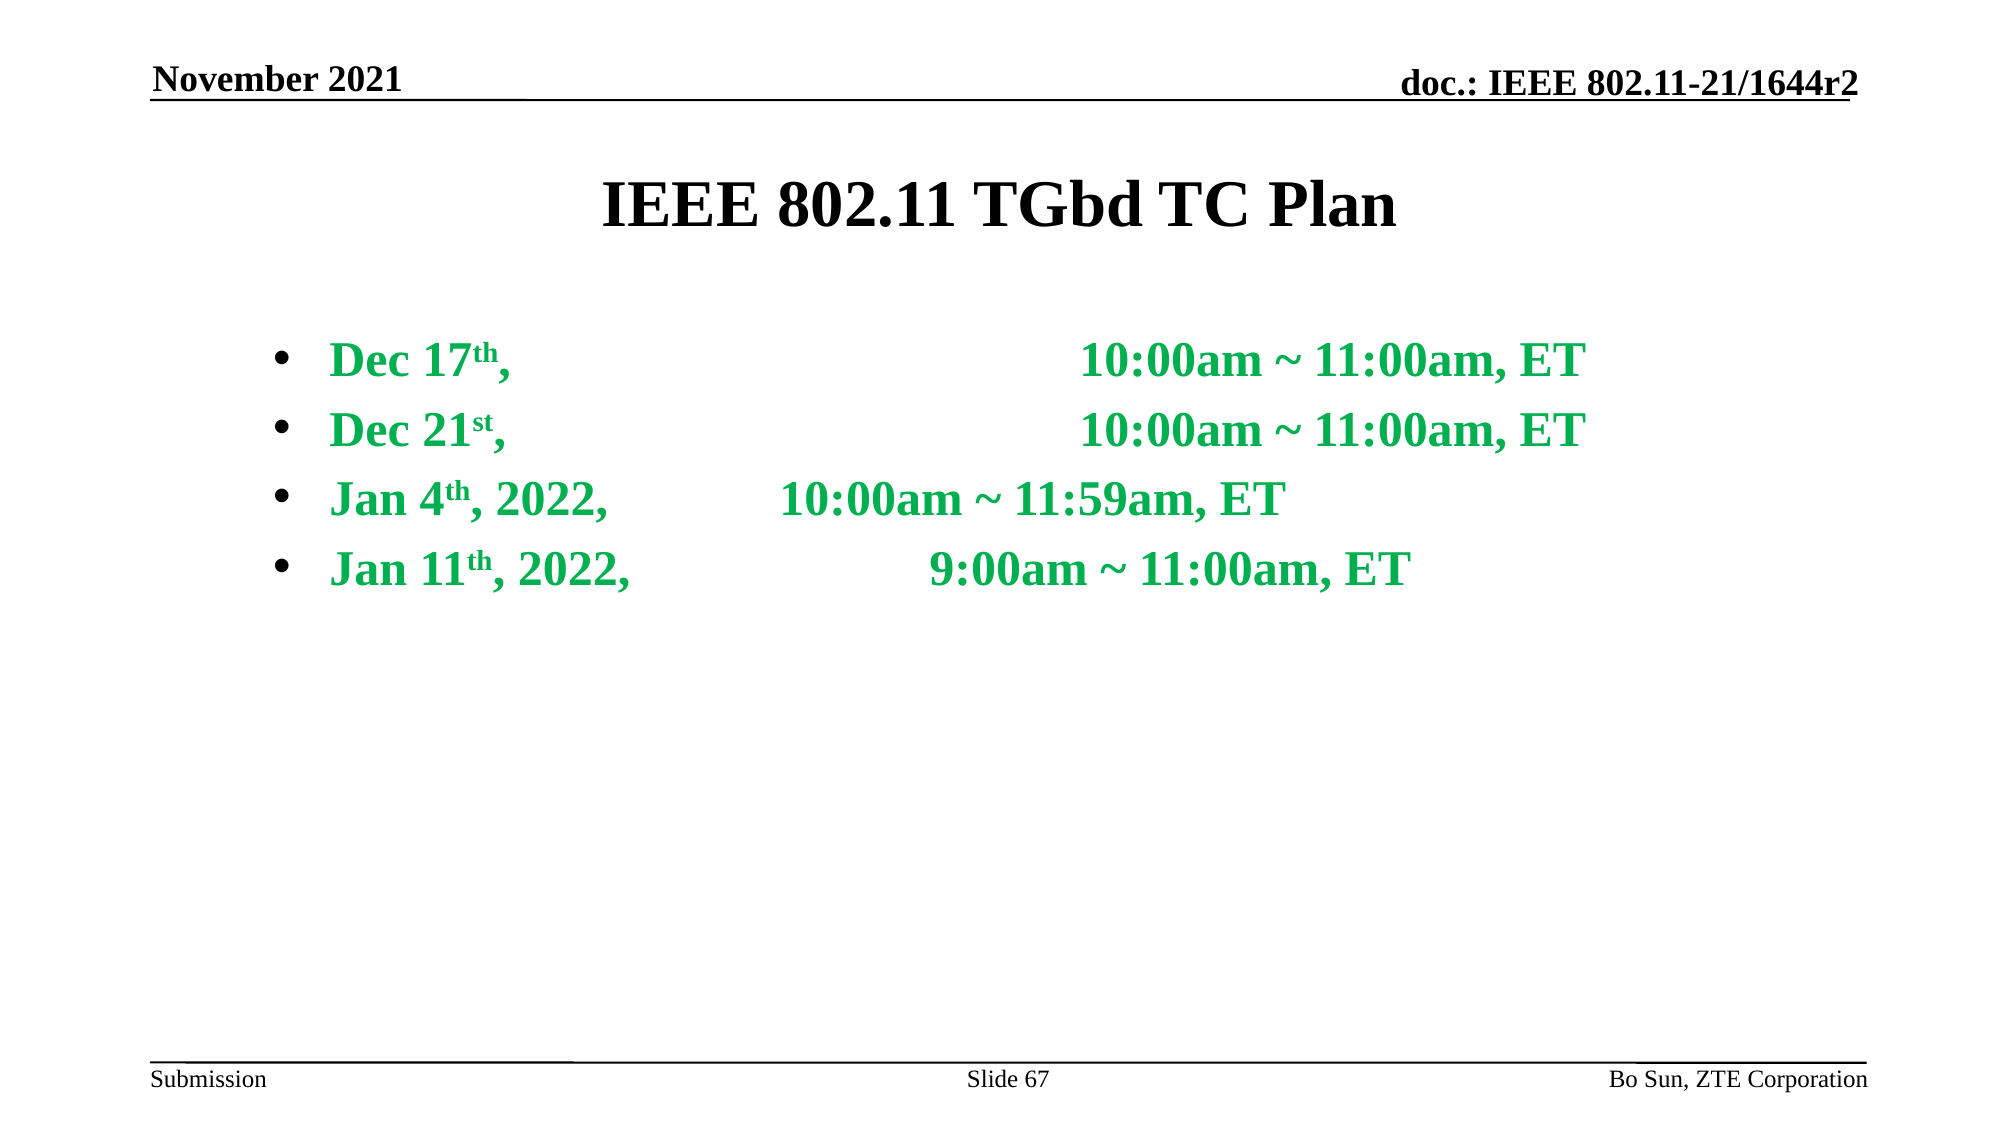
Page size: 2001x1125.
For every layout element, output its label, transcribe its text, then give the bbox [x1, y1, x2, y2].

footer Bo Sun, ZTE Corporation [1171, 1061, 1869, 1093]
text_box Dec 17th, 10:00am ~ 11:00am, ET Dec 21st, 10:00am ~ 11:00am, ET Jan 4th, 2022, 10:00am ~ 11:59am, ET Jan 11th, 2022, 9:00am ~ 11:00am, ET [258, 319, 1758, 1018]
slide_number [152, 54, 563, 100]
slide_number Slide 67 [950, 1061, 1067, 1123]
title IEEE 802.11 TGbd TC Plan [149, 112, 1850, 288]
